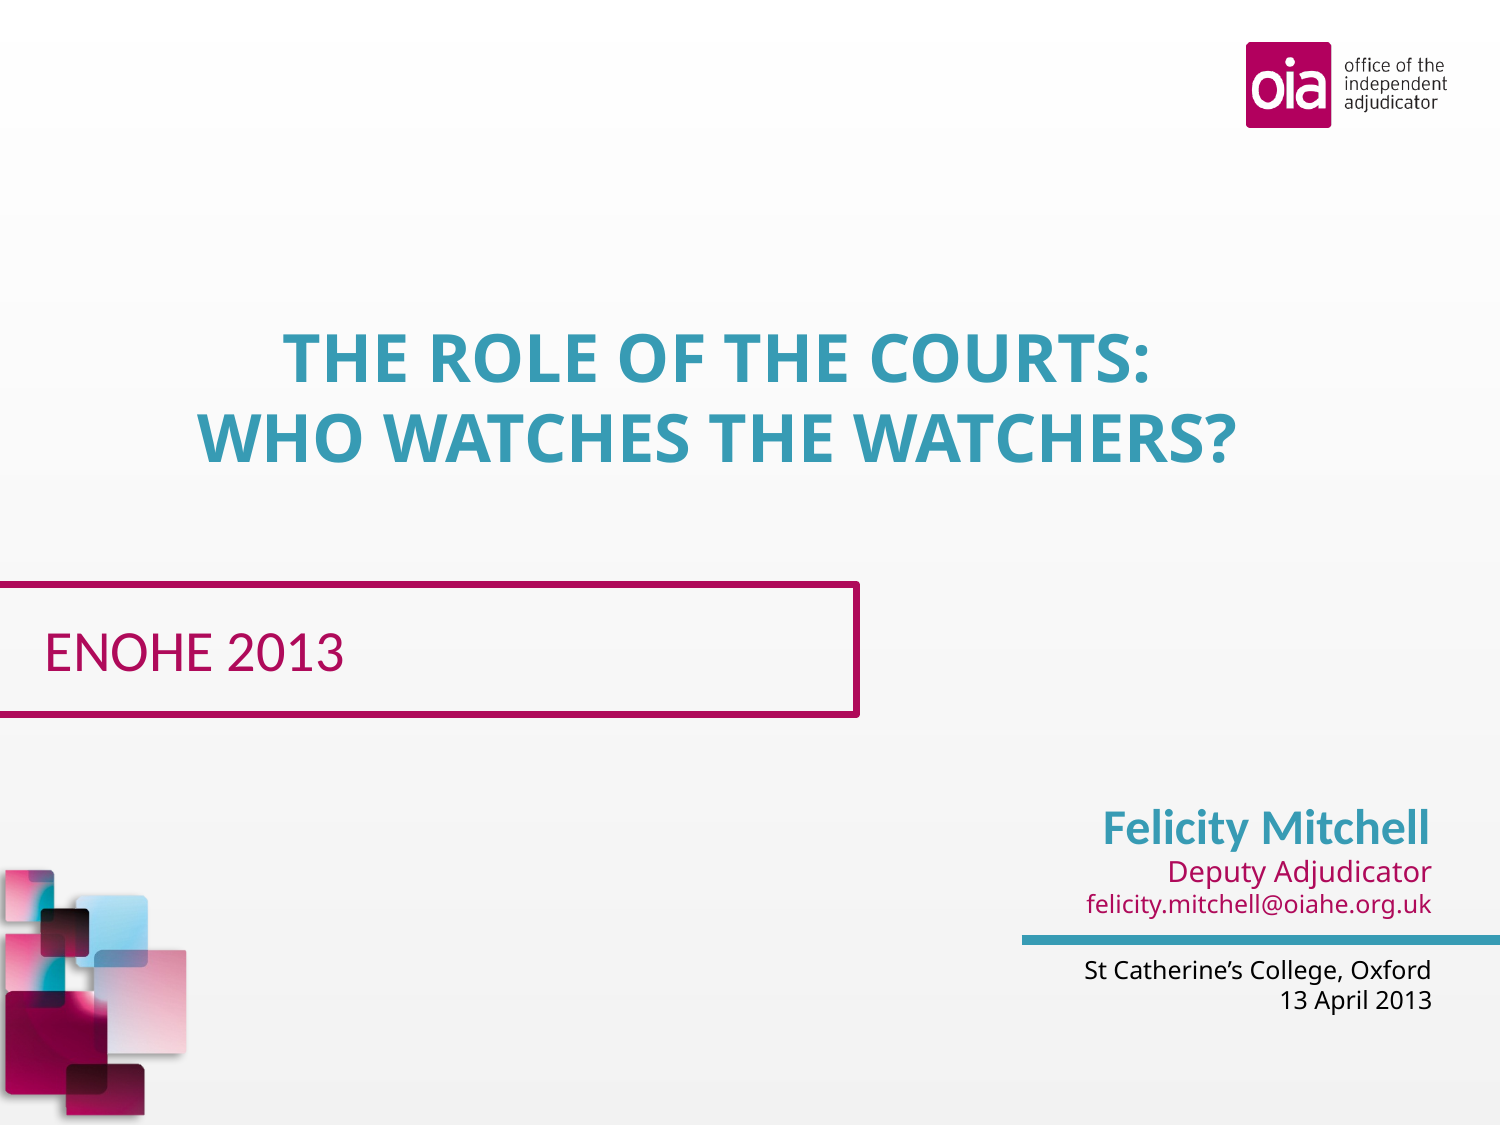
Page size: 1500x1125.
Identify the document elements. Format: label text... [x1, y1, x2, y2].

text_box THE ROLE OF THE COURTS: WHO WATCHES THE WATCHERS? [26, 308, 1409, 483]
picture [1246, 42, 1447, 128]
text_box ENOHE 2013 [29, 606, 887, 691]
text_box felicity.mitchell@oiahe.org.uk [885, 881, 1447, 927]
text_box Felicity Mitchell [1087, 786, 1446, 845]
picture [0, 862, 187, 1124]
text_box St Catherine’s College, Oxford 13 April 2013 [886, 947, 1448, 1022]
text_box [0, 582, 858, 716]
text_box Deputy Adjudicator [886, 845, 1448, 896]
